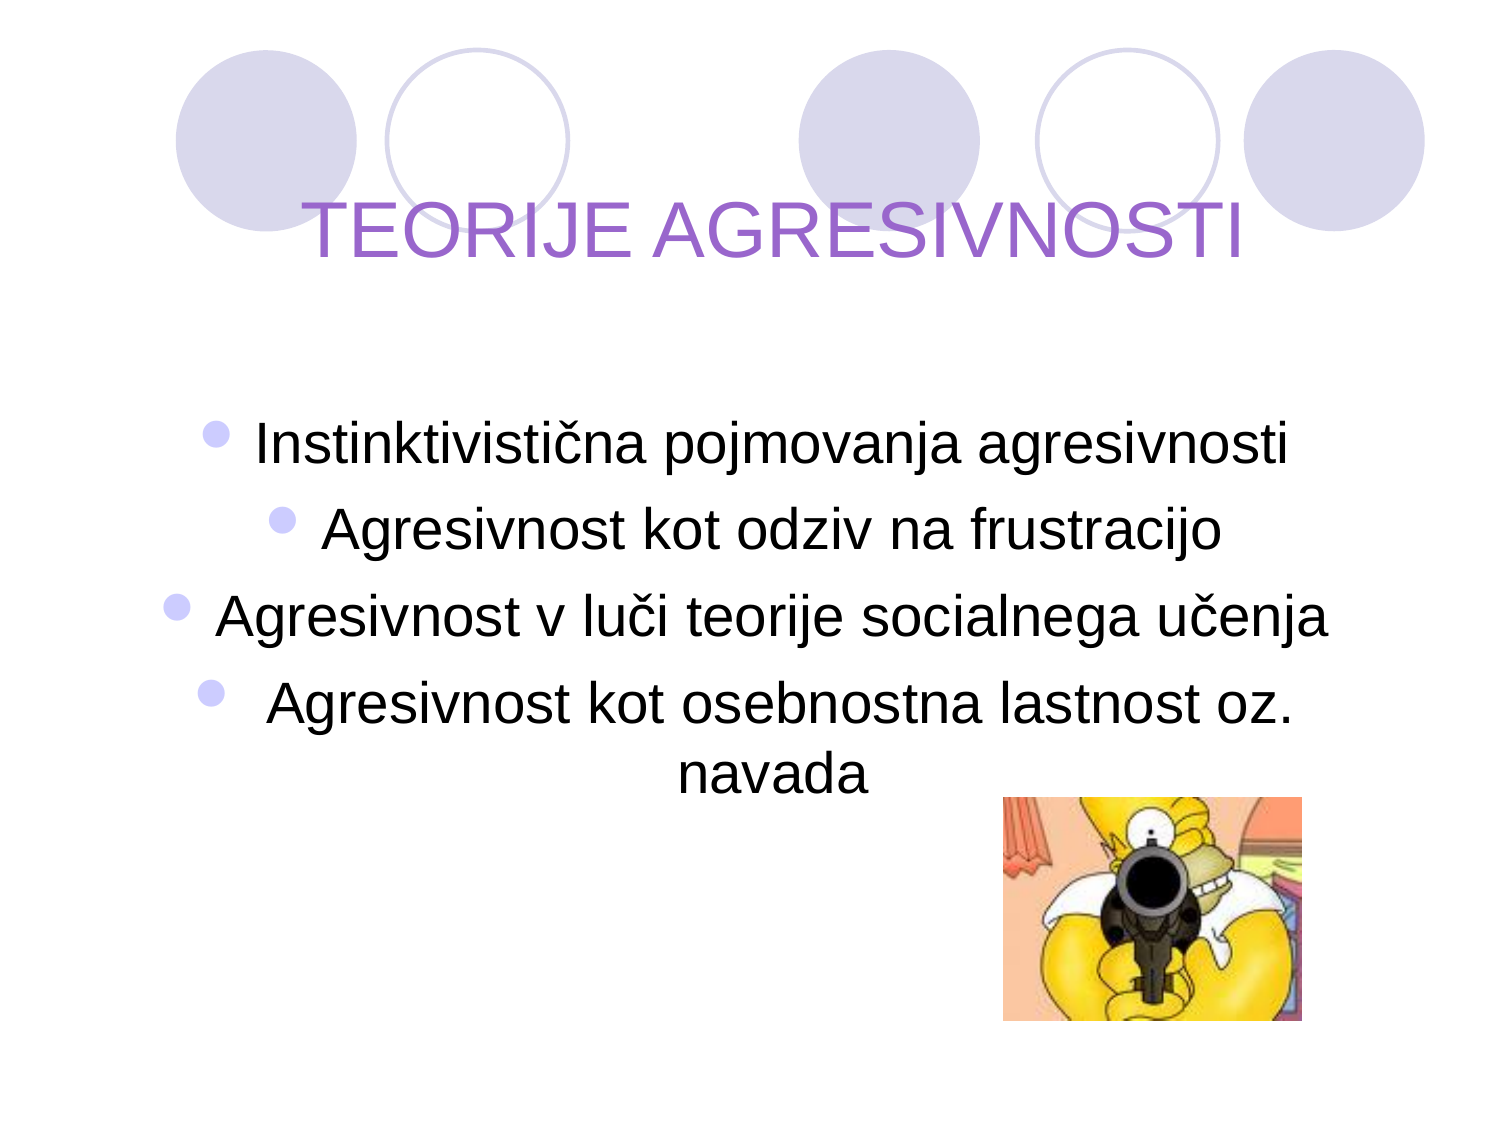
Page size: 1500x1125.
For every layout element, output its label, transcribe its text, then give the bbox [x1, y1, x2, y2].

list Instinktivistična pojmovanja agresivnosti Agresivnost kot odziv na frustracijo Agresivnost v luči teorije socialnega učenja Agresivnost kot osebnostna lastnost oz. navada [135, 397, 1355, 1040]
picture [1003, 797, 1302, 1021]
title TEORIJE AGRESIVNOSTI [88, 54, 1459, 398]
